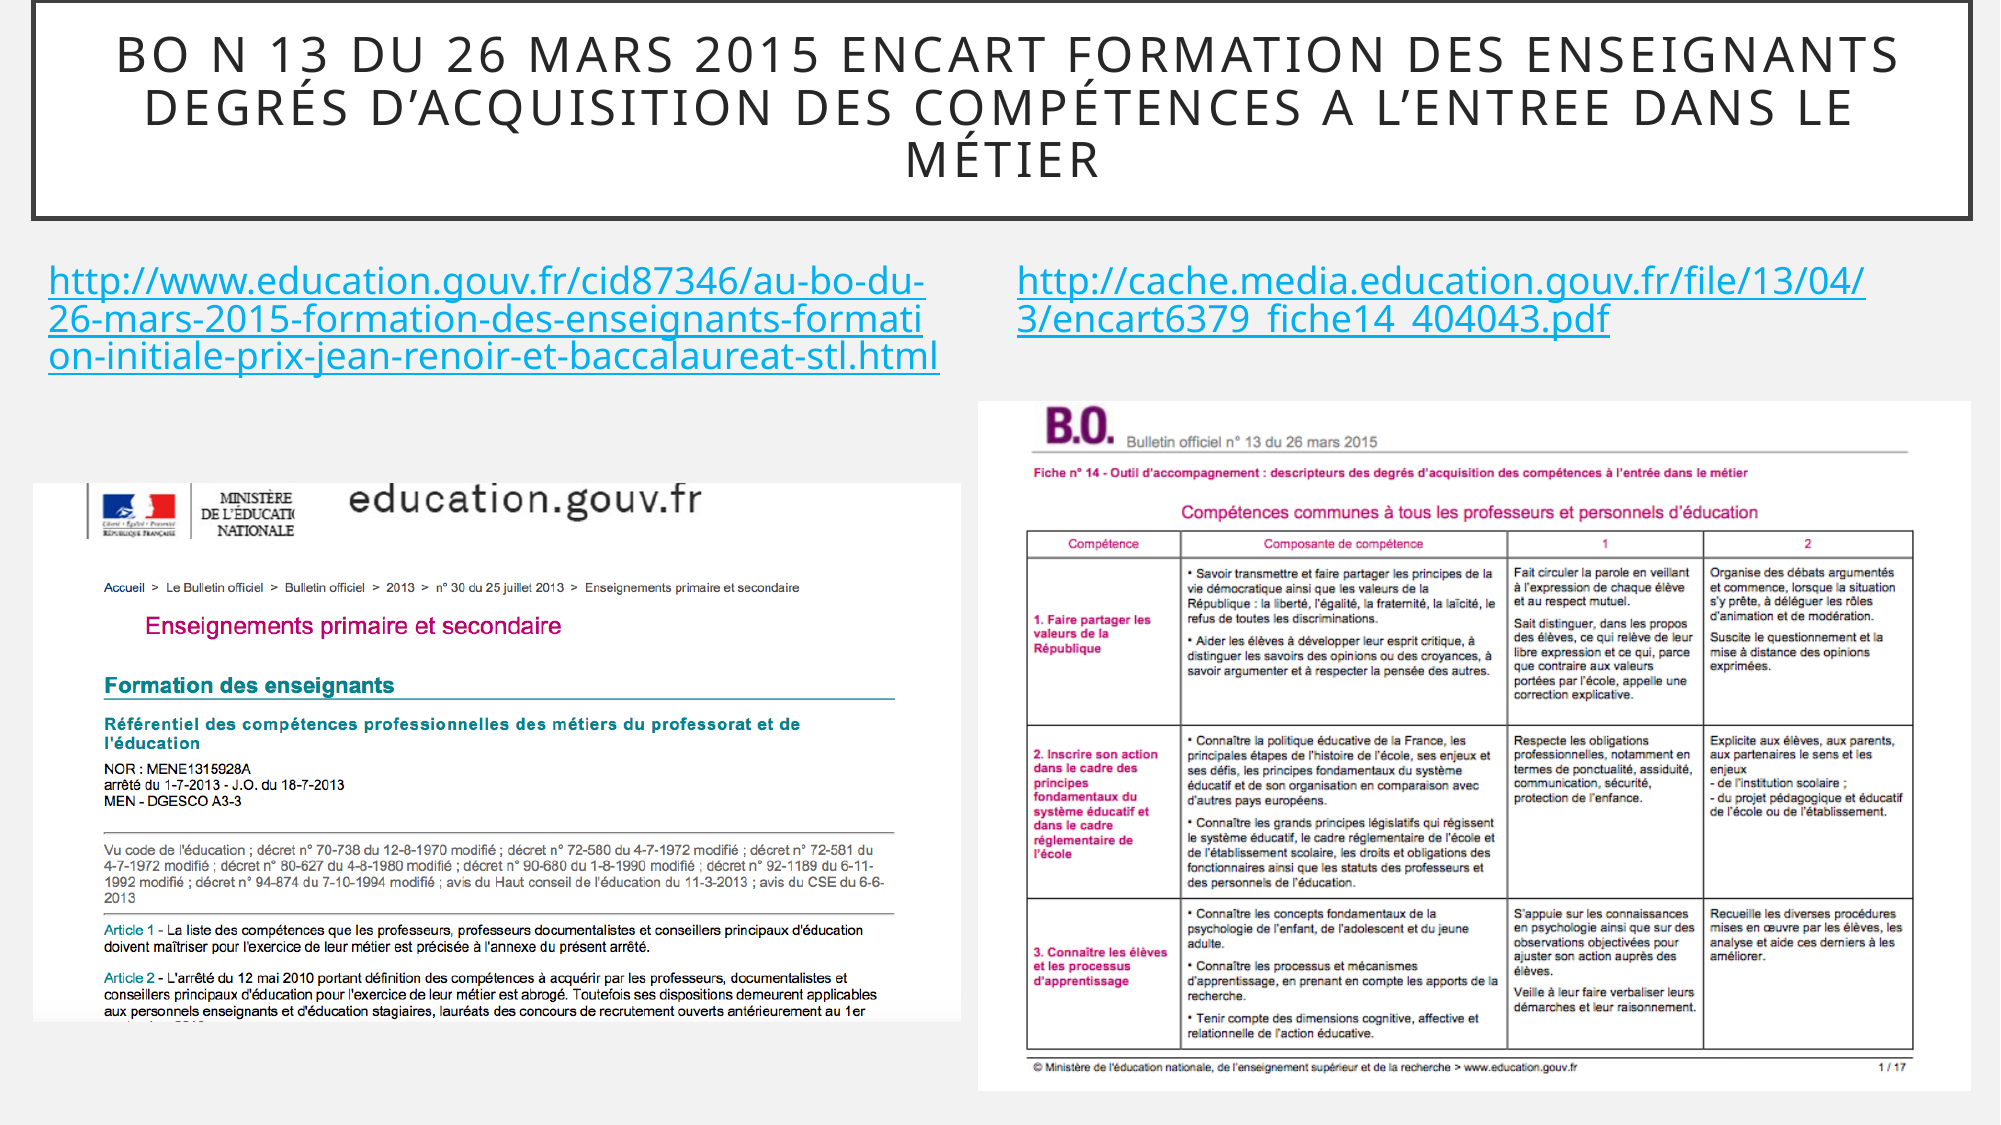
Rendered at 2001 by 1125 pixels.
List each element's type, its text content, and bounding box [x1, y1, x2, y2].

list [978, 401, 1971, 1091]
text_box http://www.education.gouv.fr/cid87346/au-bo-du-26-mars-2015-formation-des-enseignants-formation-initiale-prix-jean-renoir-et-baccalaureat-stl.html [33, 249, 961, 361]
text_box http://cache.media.education.gouv.fr/file/13/04/3/encart6379_fiche14_404043.pdf [1001, 249, 1889, 361]
title BO n 13 du 26 mars 2015 ENCART FORMATION DES Enseignants degrés d’acquisition des compétences A l’ENTREE dans le métier [31, 0, 1973, 221]
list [33, 483, 961, 1022]
